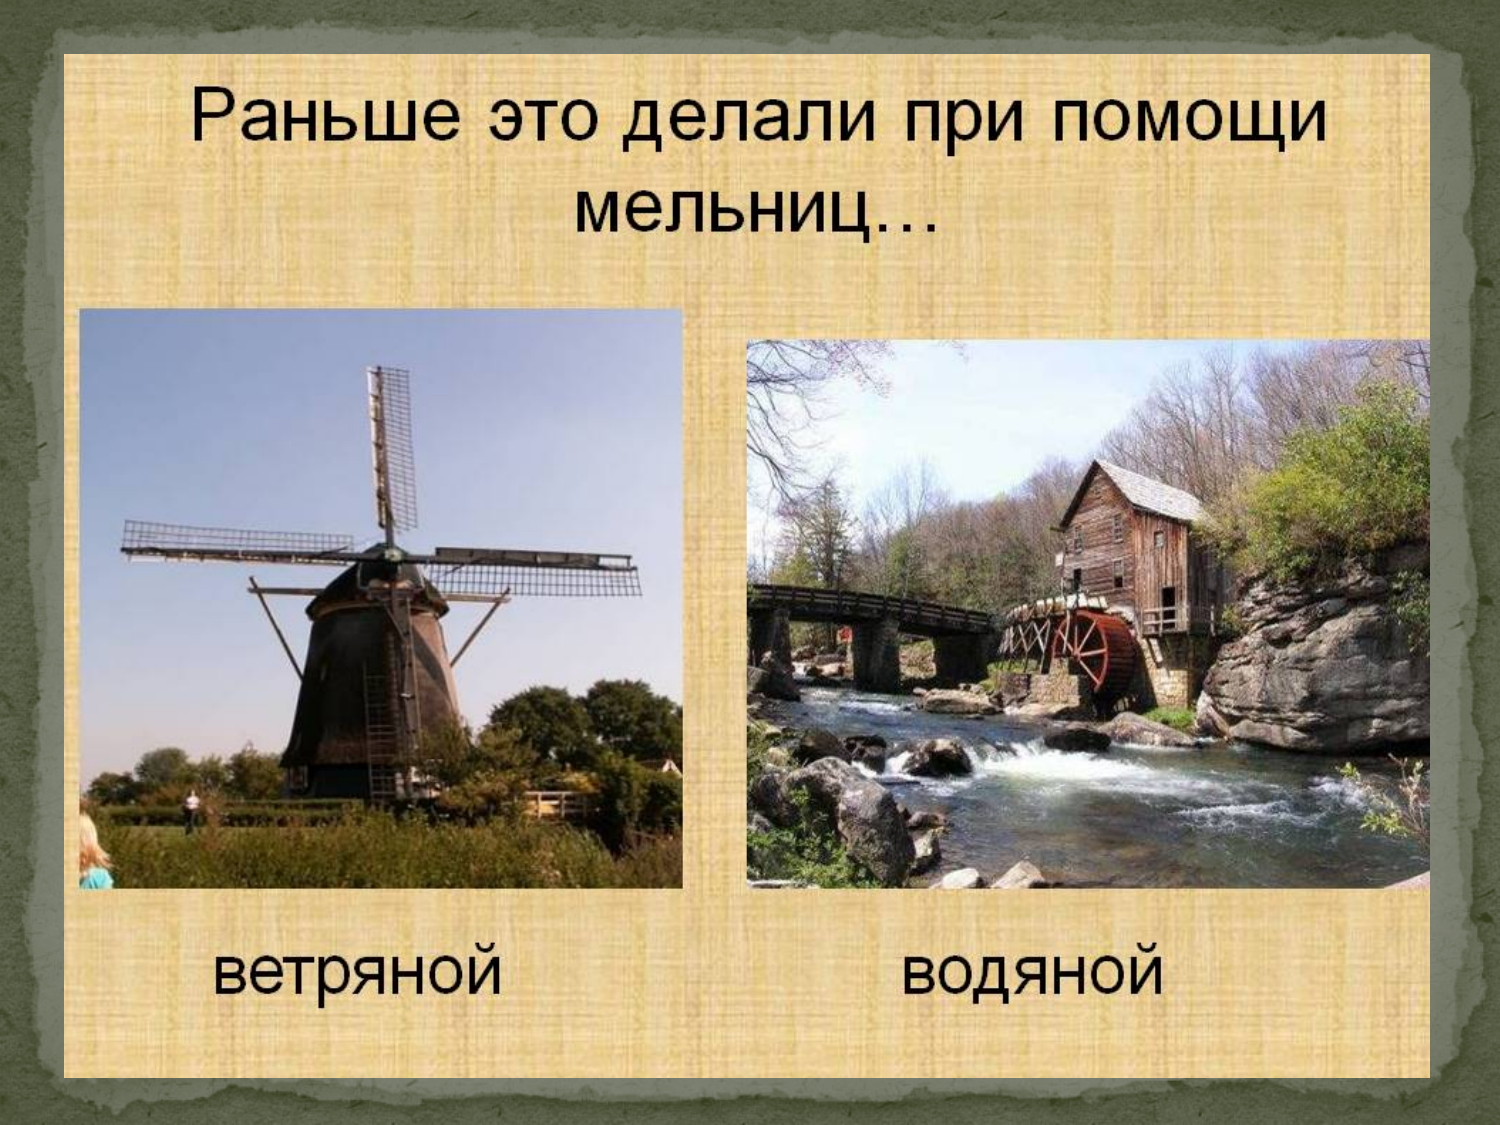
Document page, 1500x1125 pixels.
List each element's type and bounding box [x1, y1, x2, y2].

picture [64, 54, 1430, 1078]
